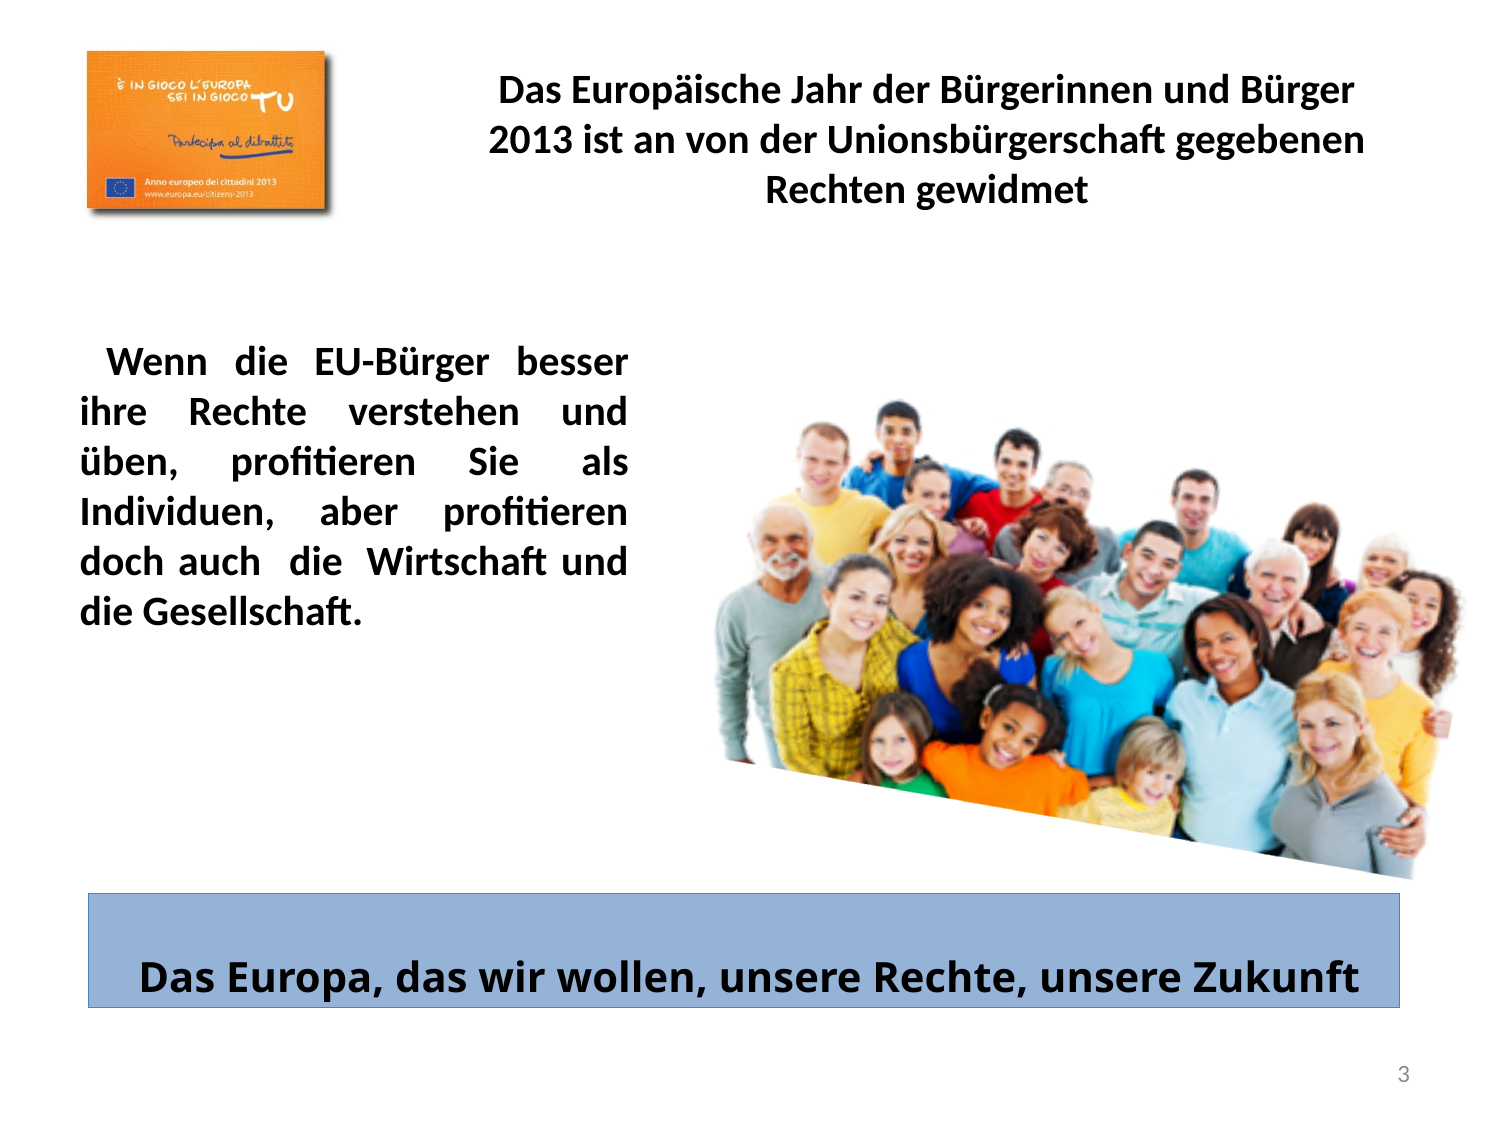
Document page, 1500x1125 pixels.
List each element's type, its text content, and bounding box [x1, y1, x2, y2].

picture [623, 341, 1492, 881]
text_box Wenn die EU-Bürger besser ihre Rechte verstehen und üben, profitieren Sie als Individuen, aber profitieren doch auch die Wirtschaft und die Gesellschaft. [64, 326, 644, 692]
text_box Das Europa, das wir wollen, unsere Rechte, unsere Zukunft [88, 893, 1400, 1008]
text_box Das Europäische Jahr der Bürgerinnen und Bürger 2013 ist an von der Unionsbürgerschaft gegebenen Rechten gewidmet [466, 54, 1388, 220]
slide_number 3 [1074, 1042, 1425, 1103]
picture [81, 46, 341, 225]
